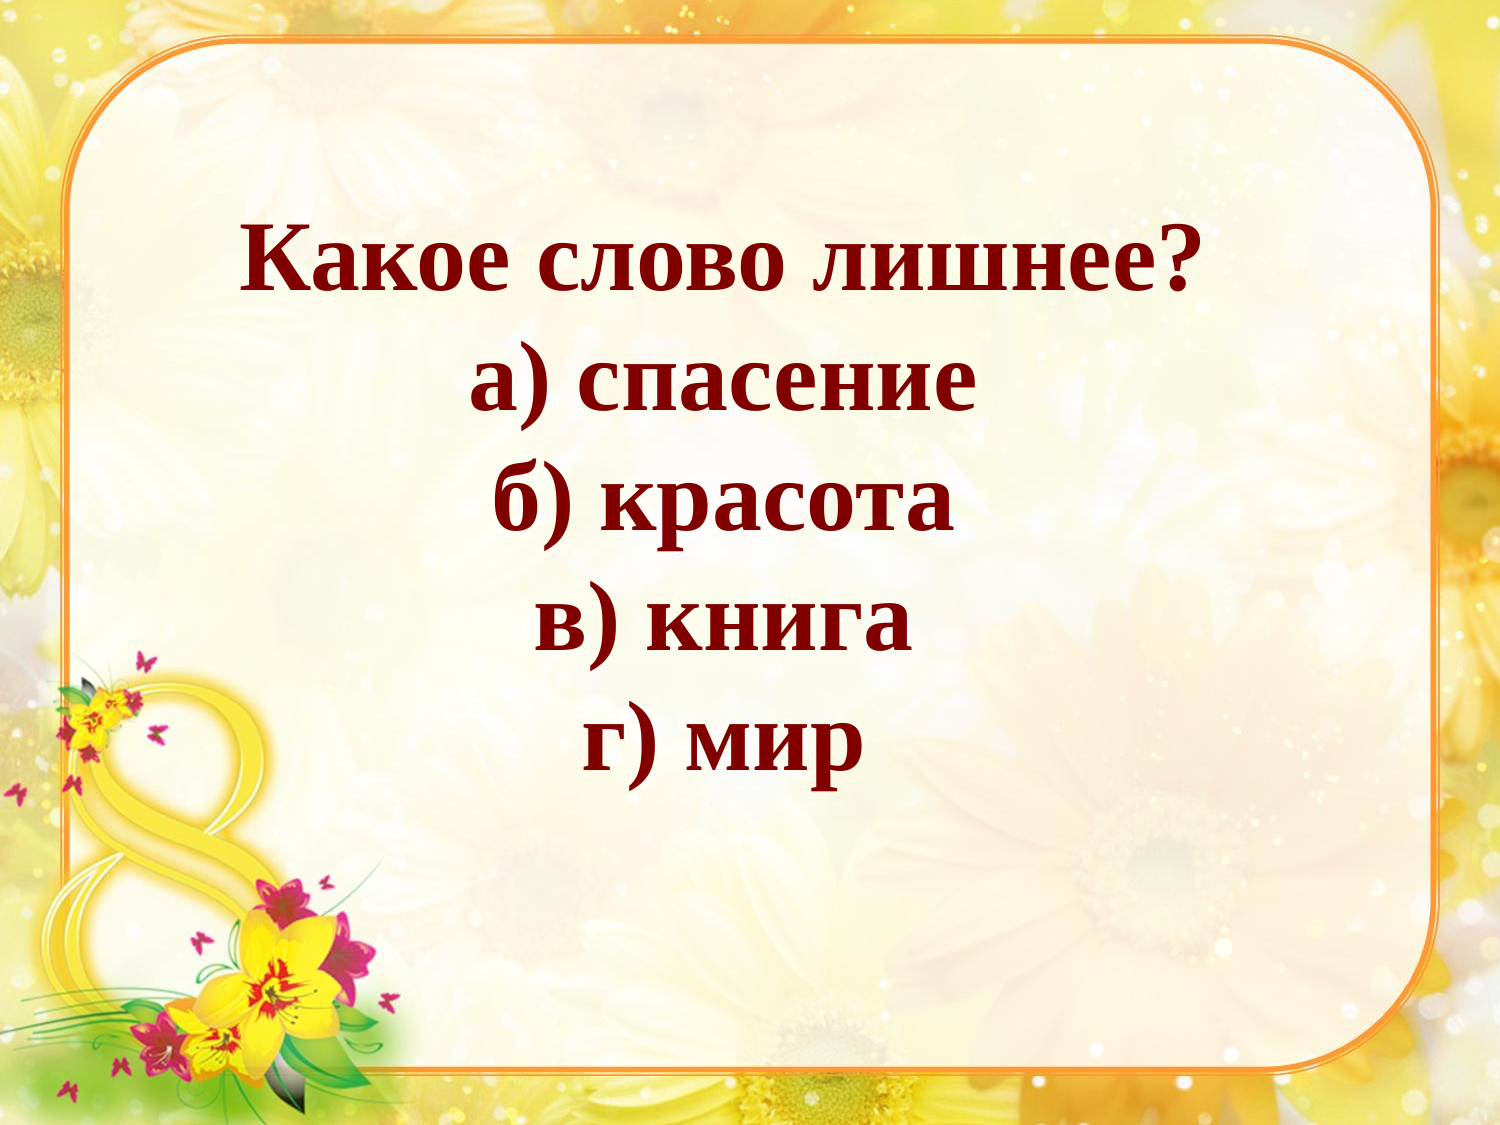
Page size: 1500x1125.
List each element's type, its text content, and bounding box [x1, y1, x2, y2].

title Какое слово лишнее? а) спасение б) красота в) книга г) мир [123, 455, 1324, 644]
picture [0, 0, 1500, 1125]
